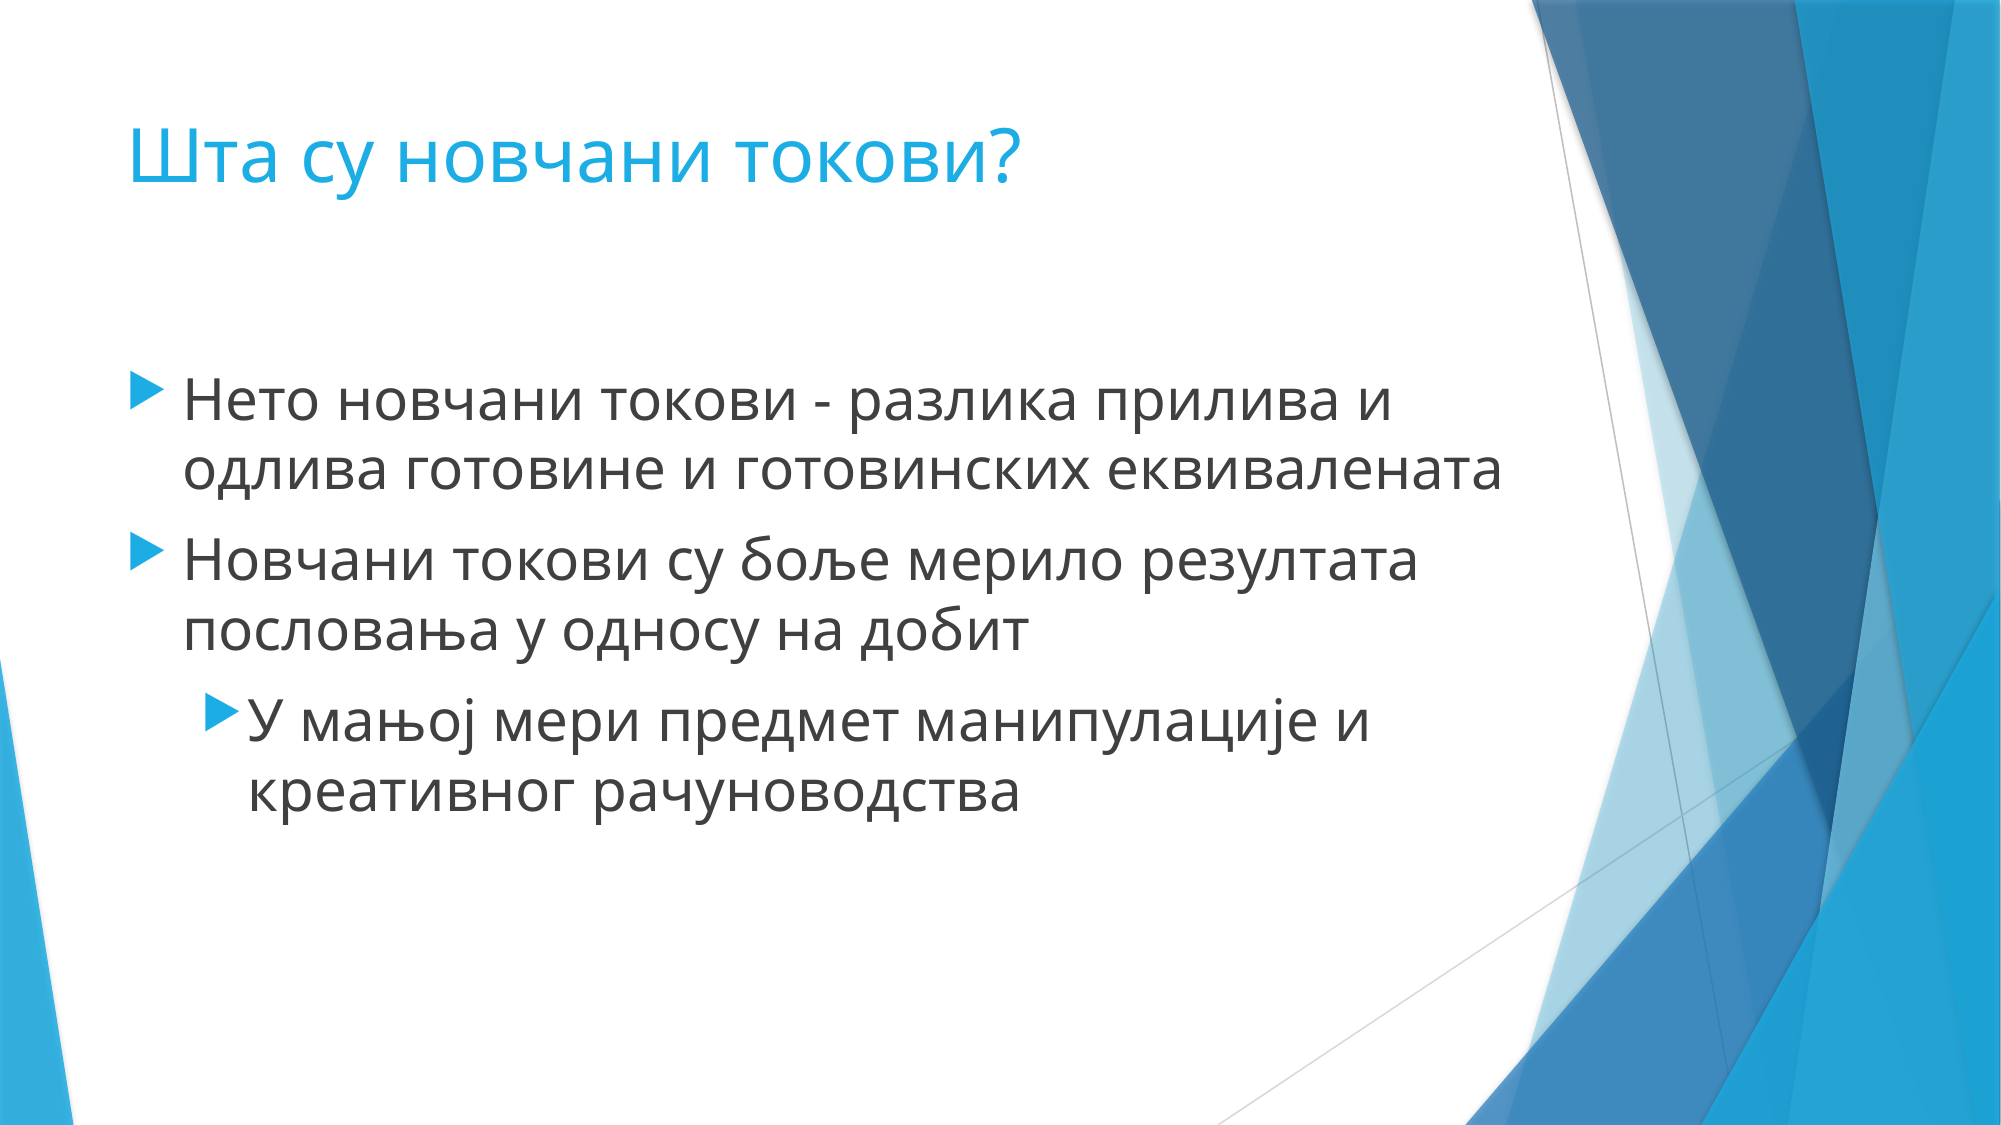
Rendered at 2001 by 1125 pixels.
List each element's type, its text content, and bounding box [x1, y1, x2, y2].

list Нето новчани токови - разлика прилива и одлива готовине и готовинских еквивалената Новчани токови су боље мерило резултата пословања у односу на добит У мањој мери предмет манипулације и креативног рачуноводства [111, 354, 1522, 992]
title Шта су новчани токови? [111, 99, 1522, 317]
